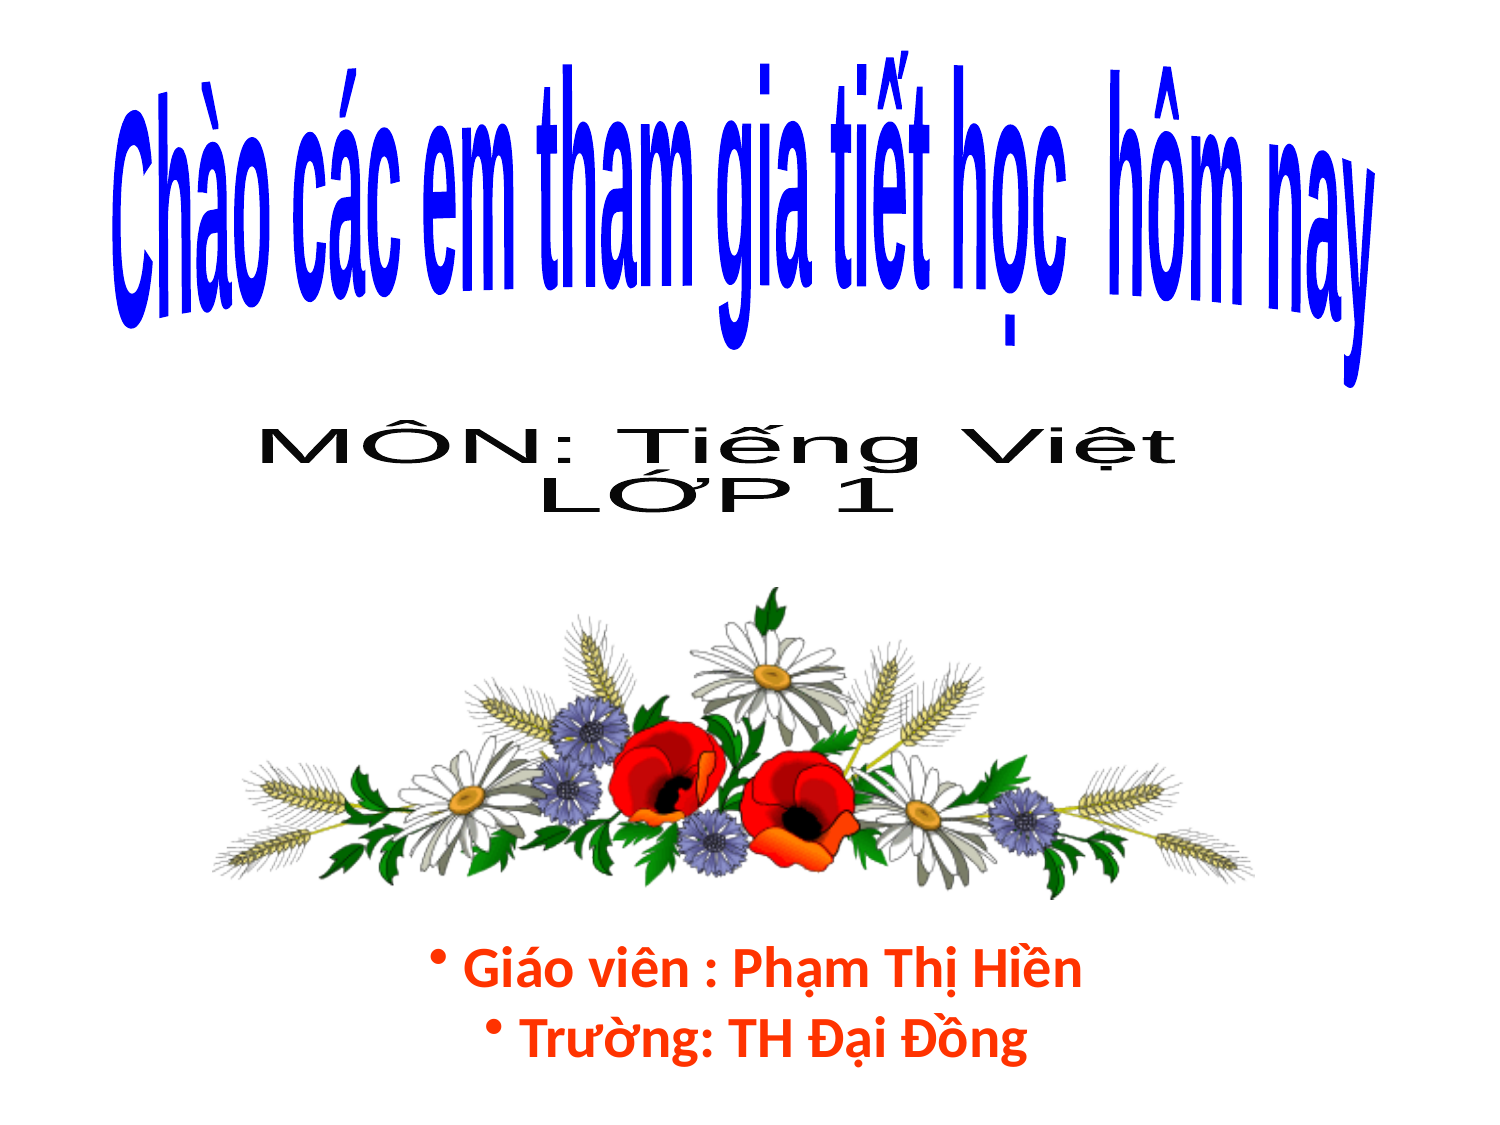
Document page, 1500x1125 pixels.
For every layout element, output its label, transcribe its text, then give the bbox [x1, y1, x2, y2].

text_box Giáo viên : Phạm Thị Hiền Trường: TH Đại Đồng [49, 912, 1463, 1085]
picture [212, 587, 1256, 901]
